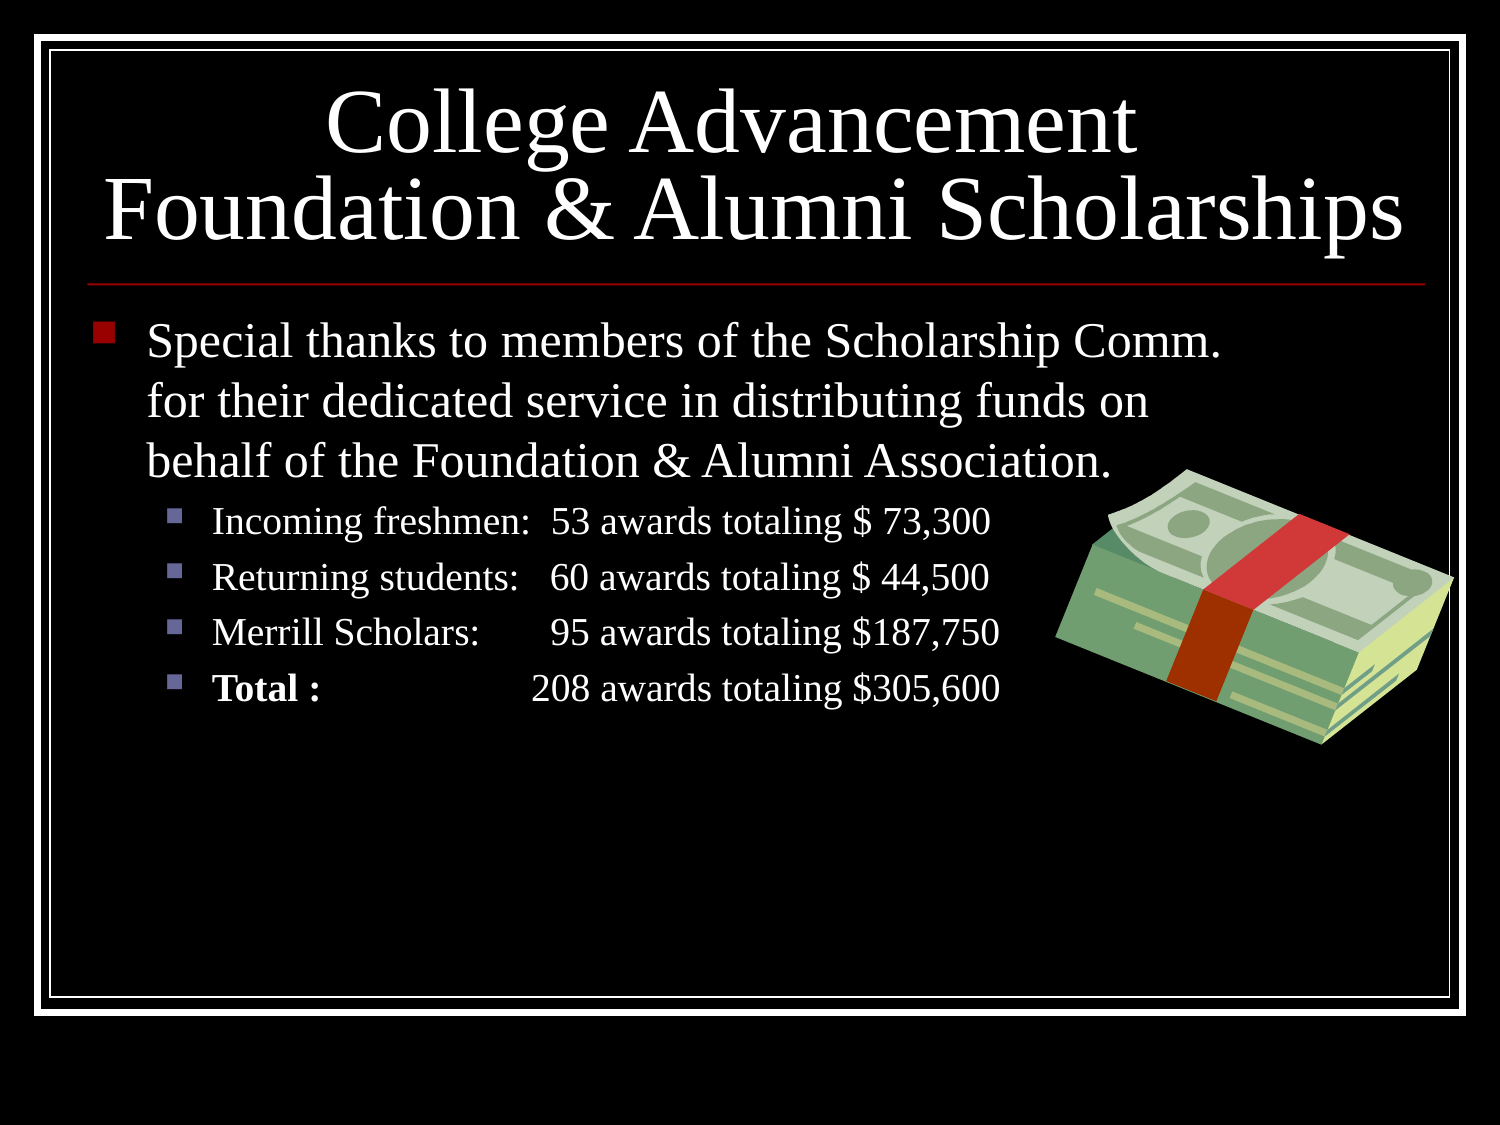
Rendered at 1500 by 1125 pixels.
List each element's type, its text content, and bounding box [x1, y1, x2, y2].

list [1080, 499, 1431, 715]
list Special thanks to members of the Scholarship Comm. for their dedicated service in distributing funds on behalf of the Foundation & Alumni Association. Incoming freshmen: 53 awards totaling $ 73,300 Returning students: 60 awards totaling $ 44,500 Merrill Scholars: 95 awards totaling $187,750 Total : 208 awards totaling $305,600 [75, 299, 1250, 963]
title College Advancement Foundation & Alumni Scholarships [50, 77, 1438, 266]
